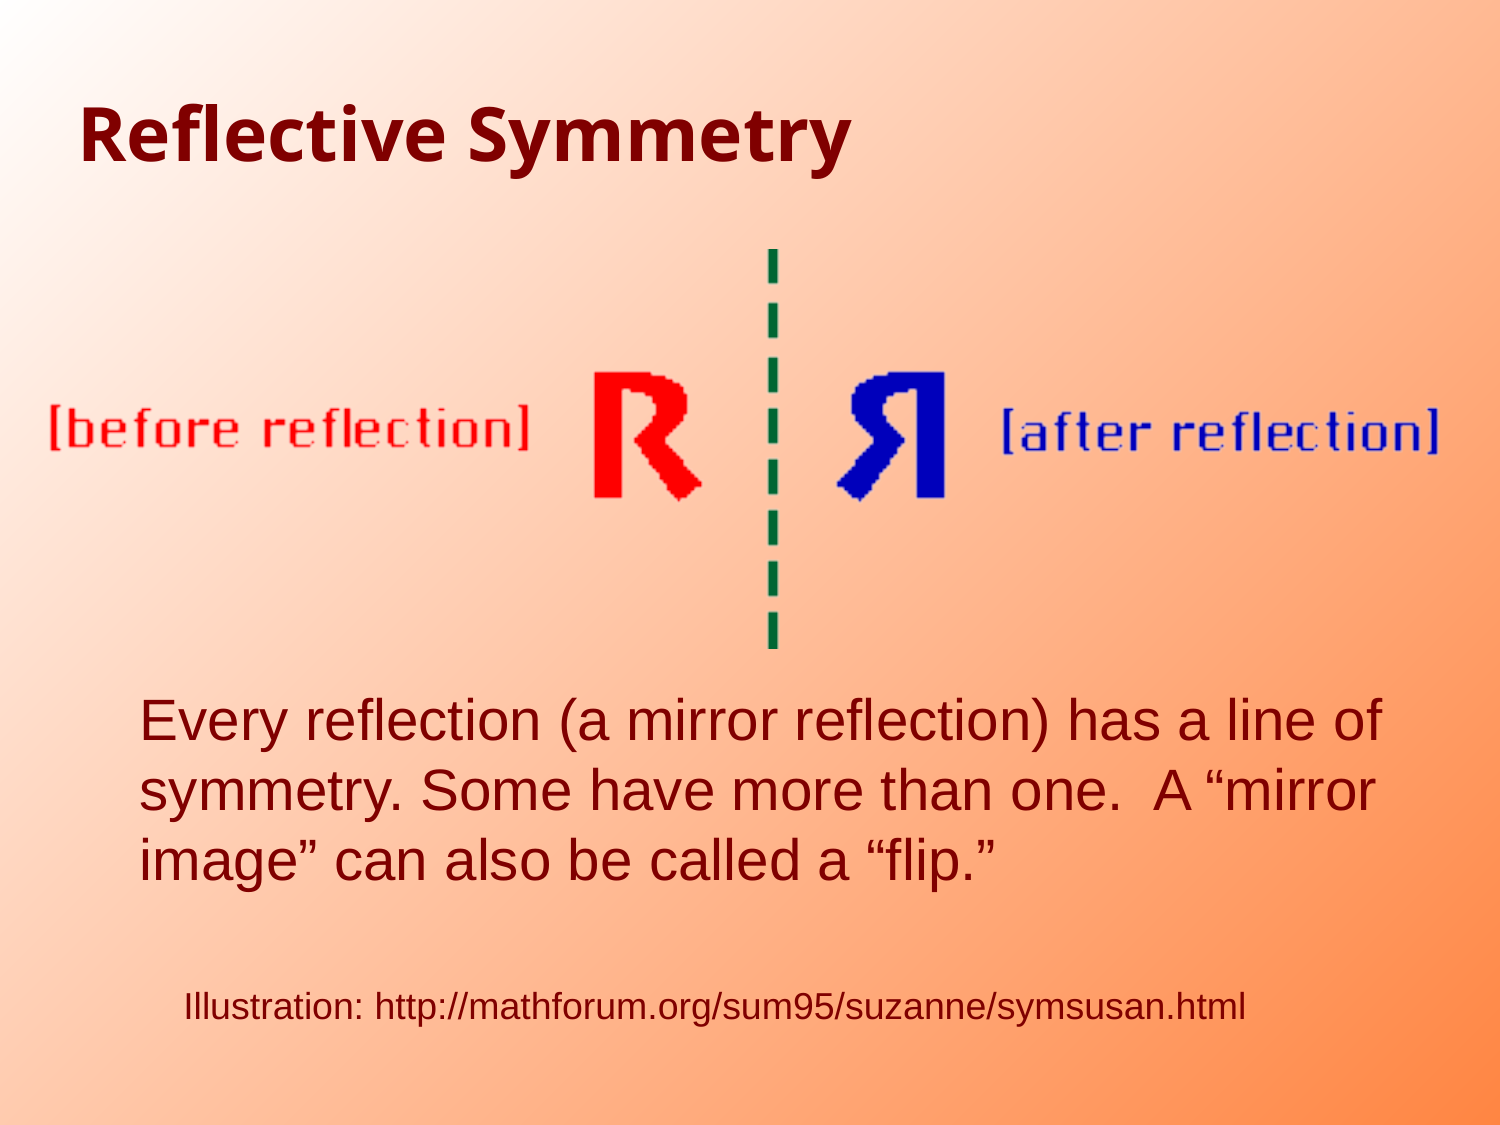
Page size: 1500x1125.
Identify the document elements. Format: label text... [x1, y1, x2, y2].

text_box Every reflection (a mirror reflection) has a line of symmetry. Some have more than one. A “mirror image” can also be called a “flip.” [124, 675, 1400, 900]
title Reflective Symmetry [62, 74, 1326, 188]
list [37, 249, 1451, 649]
text_box Illustration: http://mathforum.org/sum95/suzanne/symsusan.html [168, 974, 1263, 1035]
